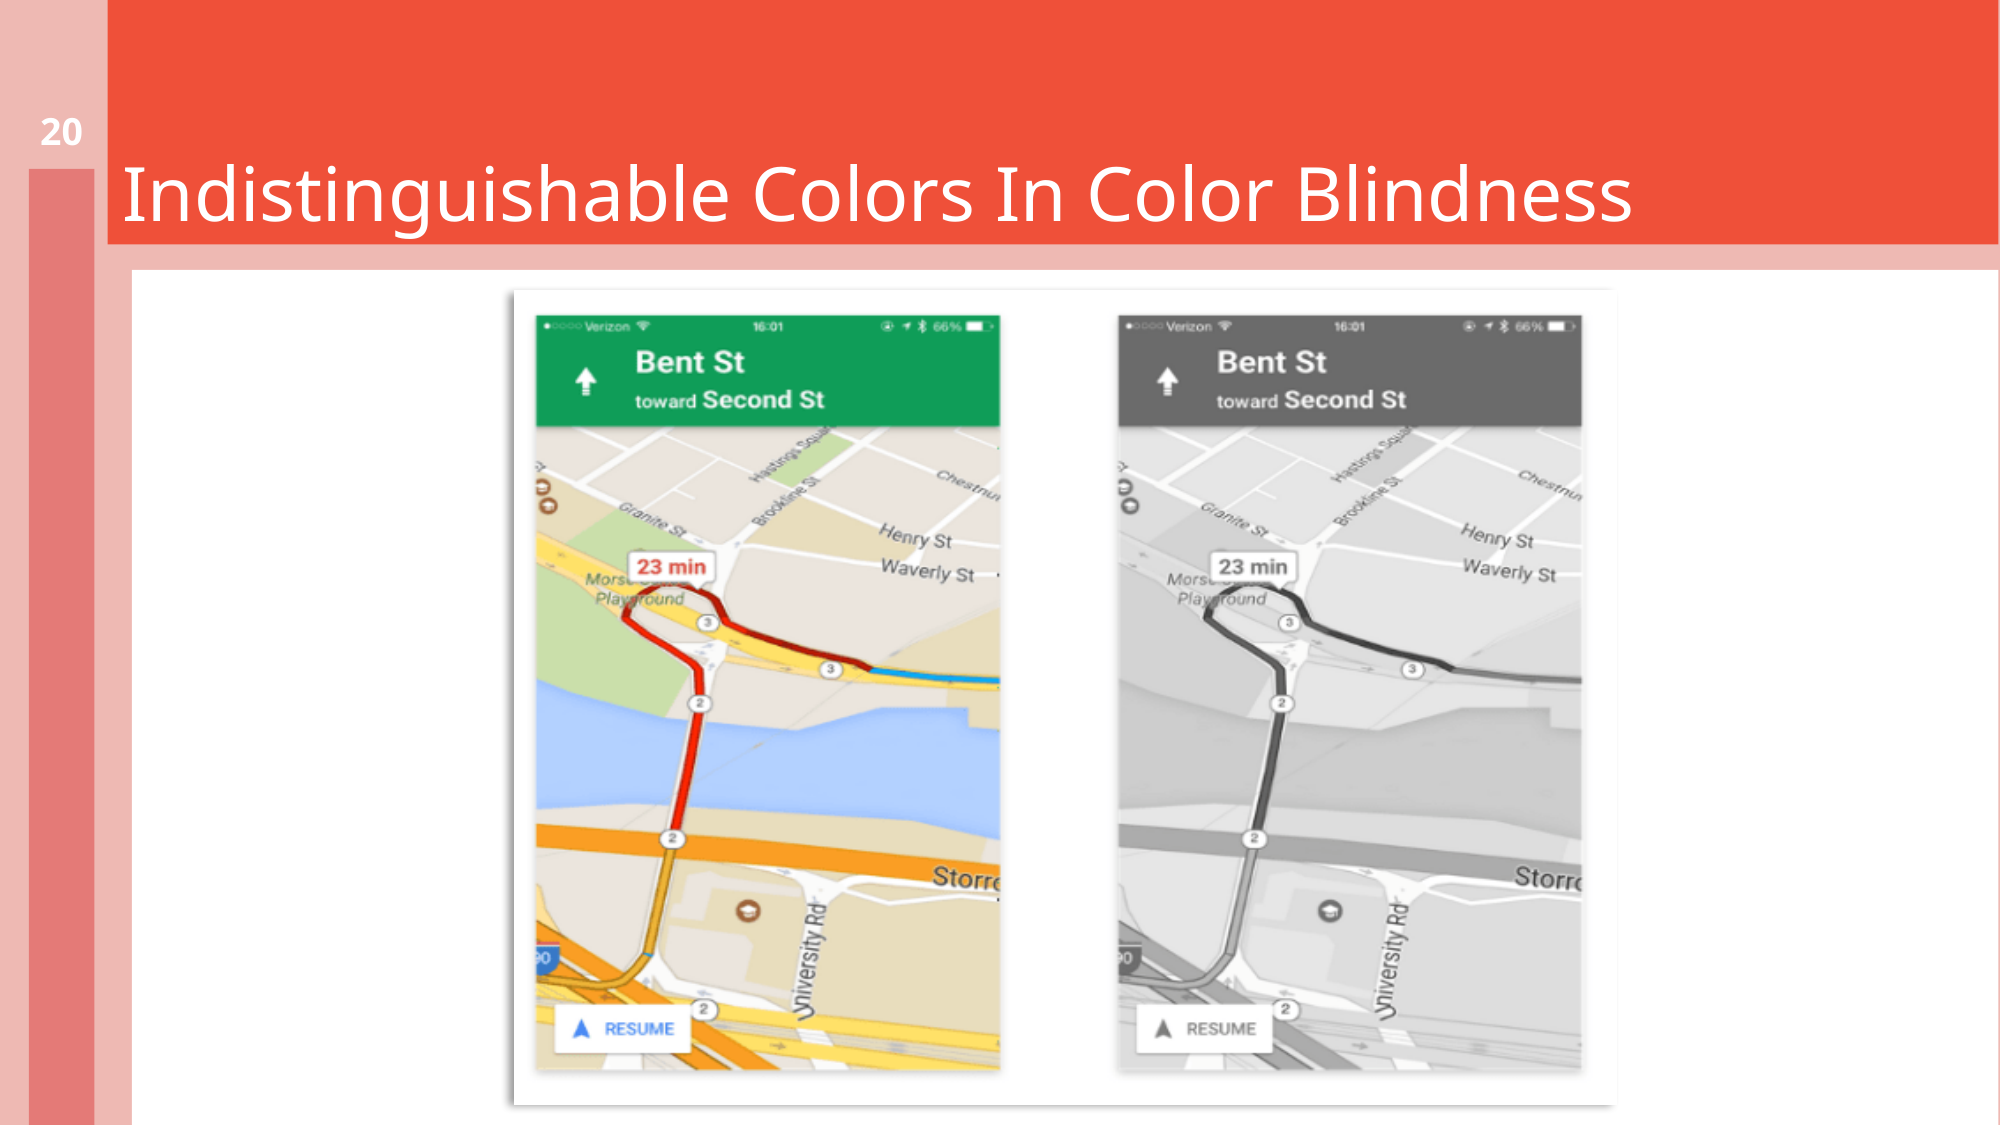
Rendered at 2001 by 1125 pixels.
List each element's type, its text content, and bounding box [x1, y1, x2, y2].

text_box [131, 269, 1999, 1125]
text_box [28, 168, 95, 1125]
picture [513, 290, 1617, 1105]
slide_number 20 [28, 108, 95, 158]
text_box Indistinguishable Colors In Color Blindness [107, 0, 1999, 245]
